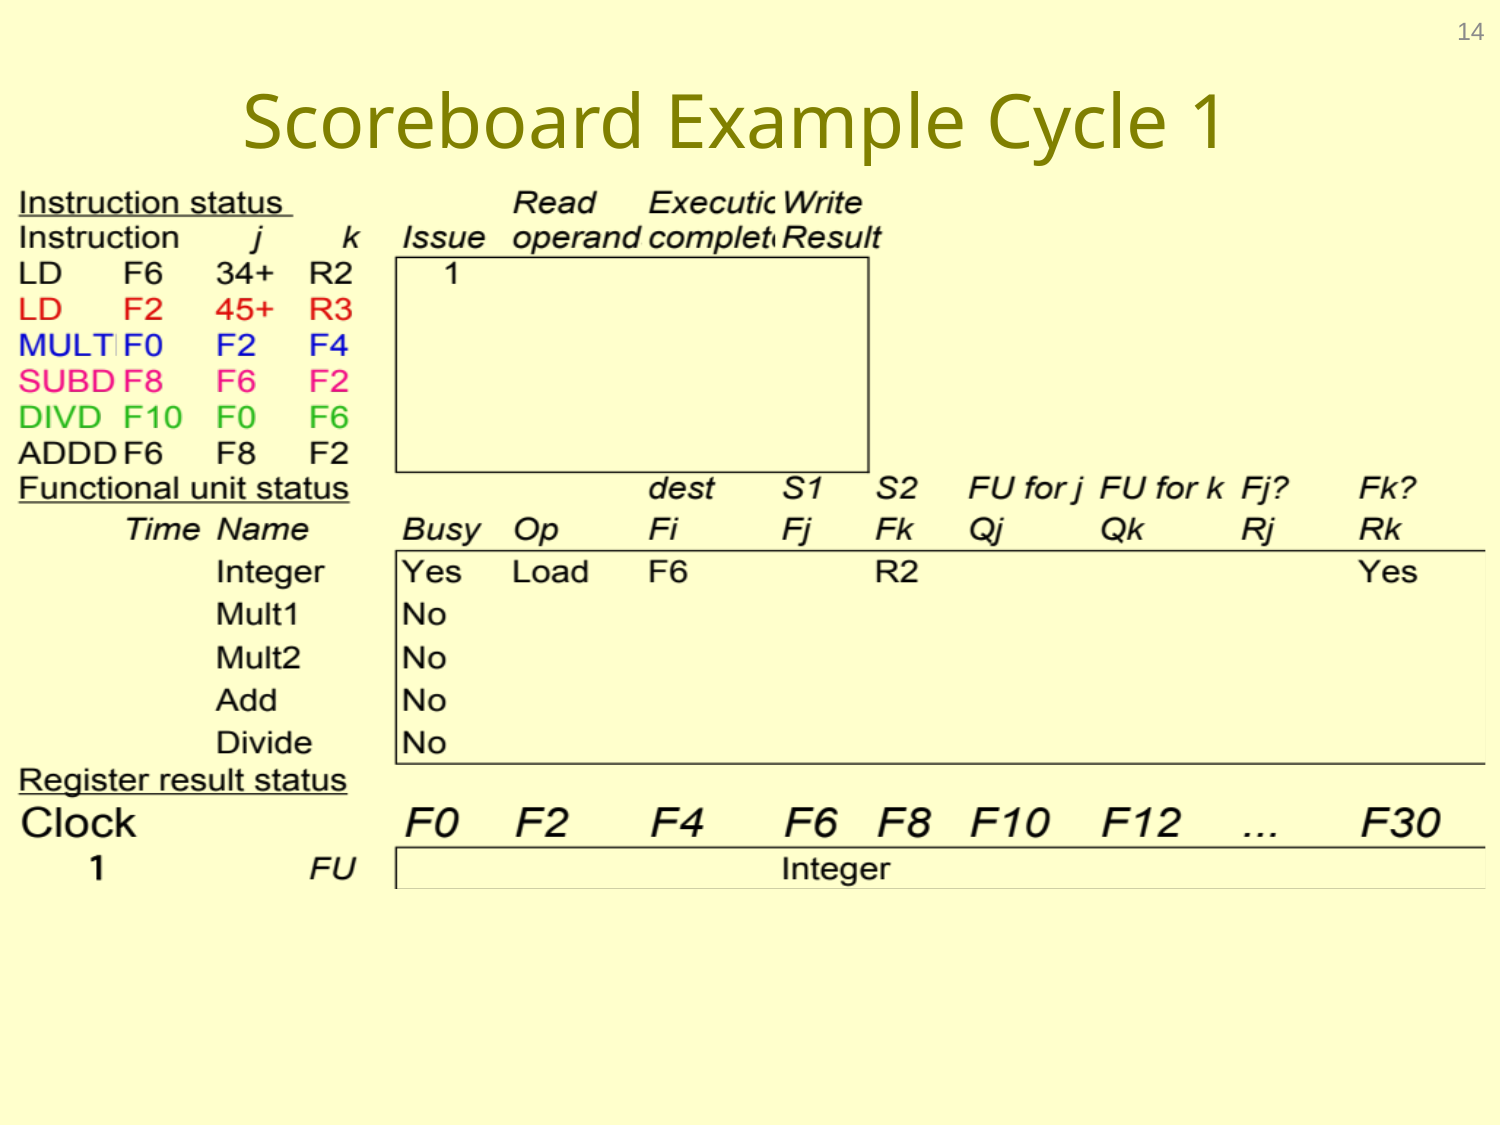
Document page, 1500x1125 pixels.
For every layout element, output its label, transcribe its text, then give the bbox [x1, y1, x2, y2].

slide_number 14 [1149, 1, 1500, 61]
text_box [11, 185, 1486, 889]
title Scoreboard Example Cycle 1 [87, 24, 1388, 183]
